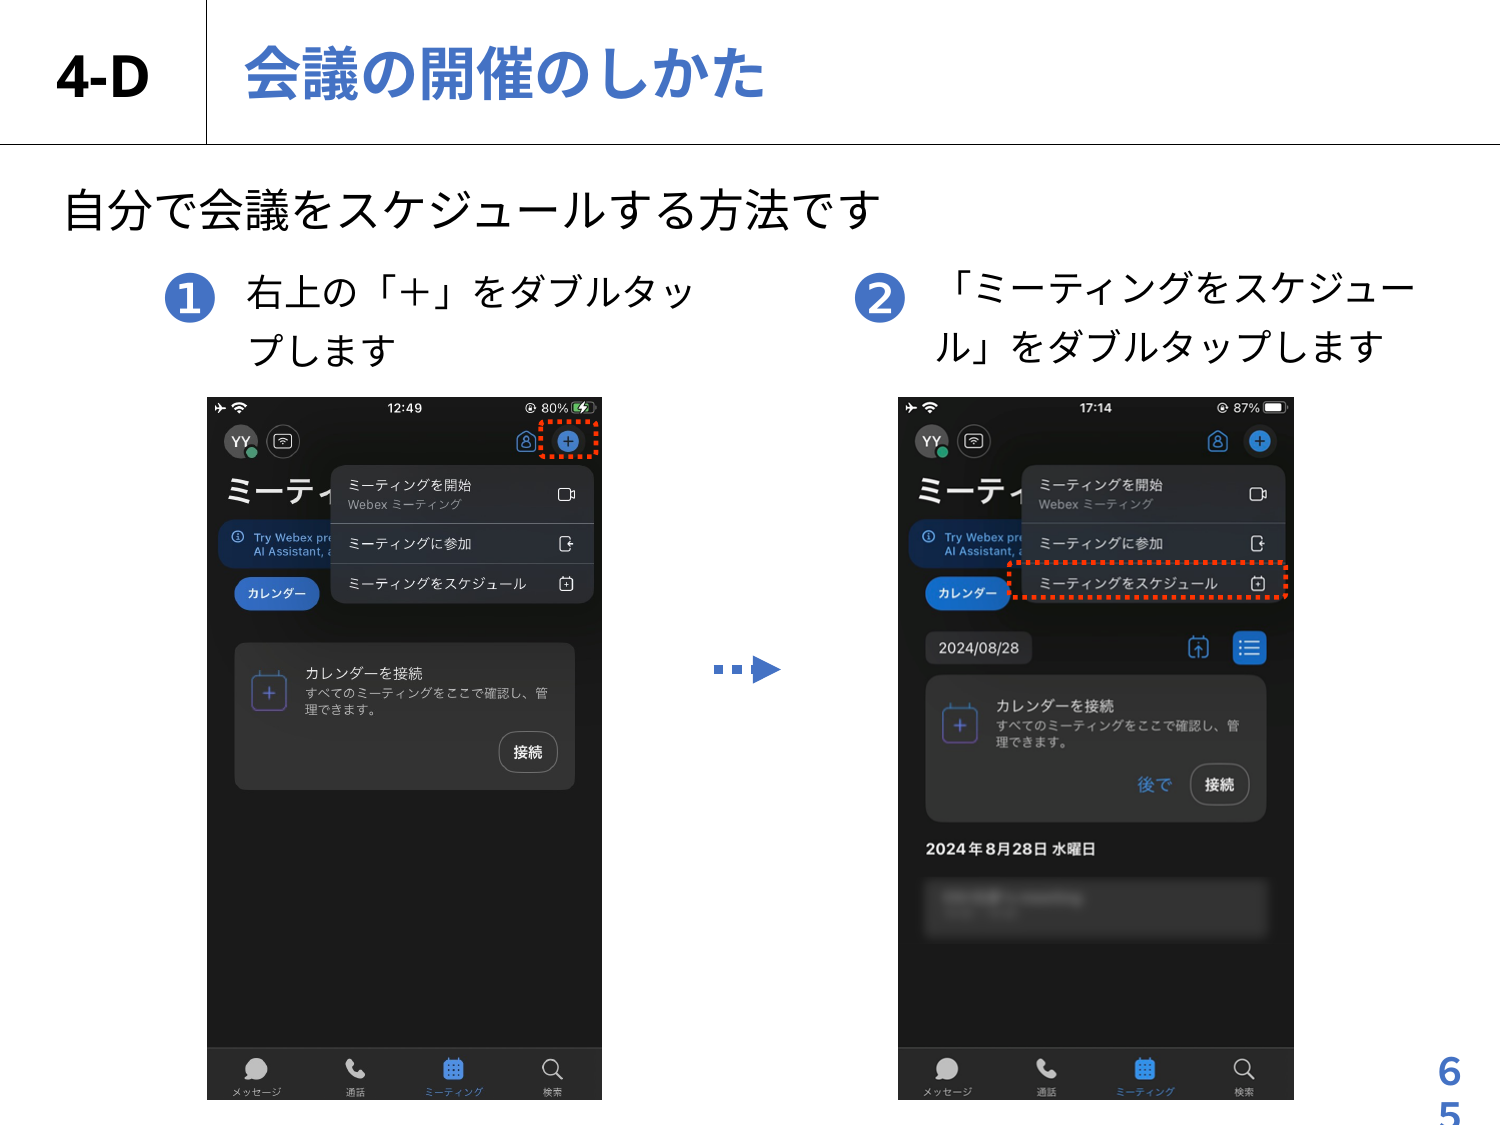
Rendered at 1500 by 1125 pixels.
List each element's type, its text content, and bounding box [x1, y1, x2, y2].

text_box 右上の「＋」をダブルタップします [231, 274, 714, 381]
text_box 自分で会議をスケジュールする方法です [46, 180, 1422, 274]
title 会議の開催のしかた [228, 36, 1472, 116]
picture [898, 397, 1294, 1100]
text_box 「ミーティングをスケジュール」をダブルタップします [919, 244, 1454, 376]
picture [207, 397, 602, 1100]
text_box ６５ [1399, 1063, 1500, 1123]
text_box 4-D [0, 0, 207, 148]
text_box ❷ [835, 274, 919, 343]
text_box ❶ [145, 274, 223, 343]
